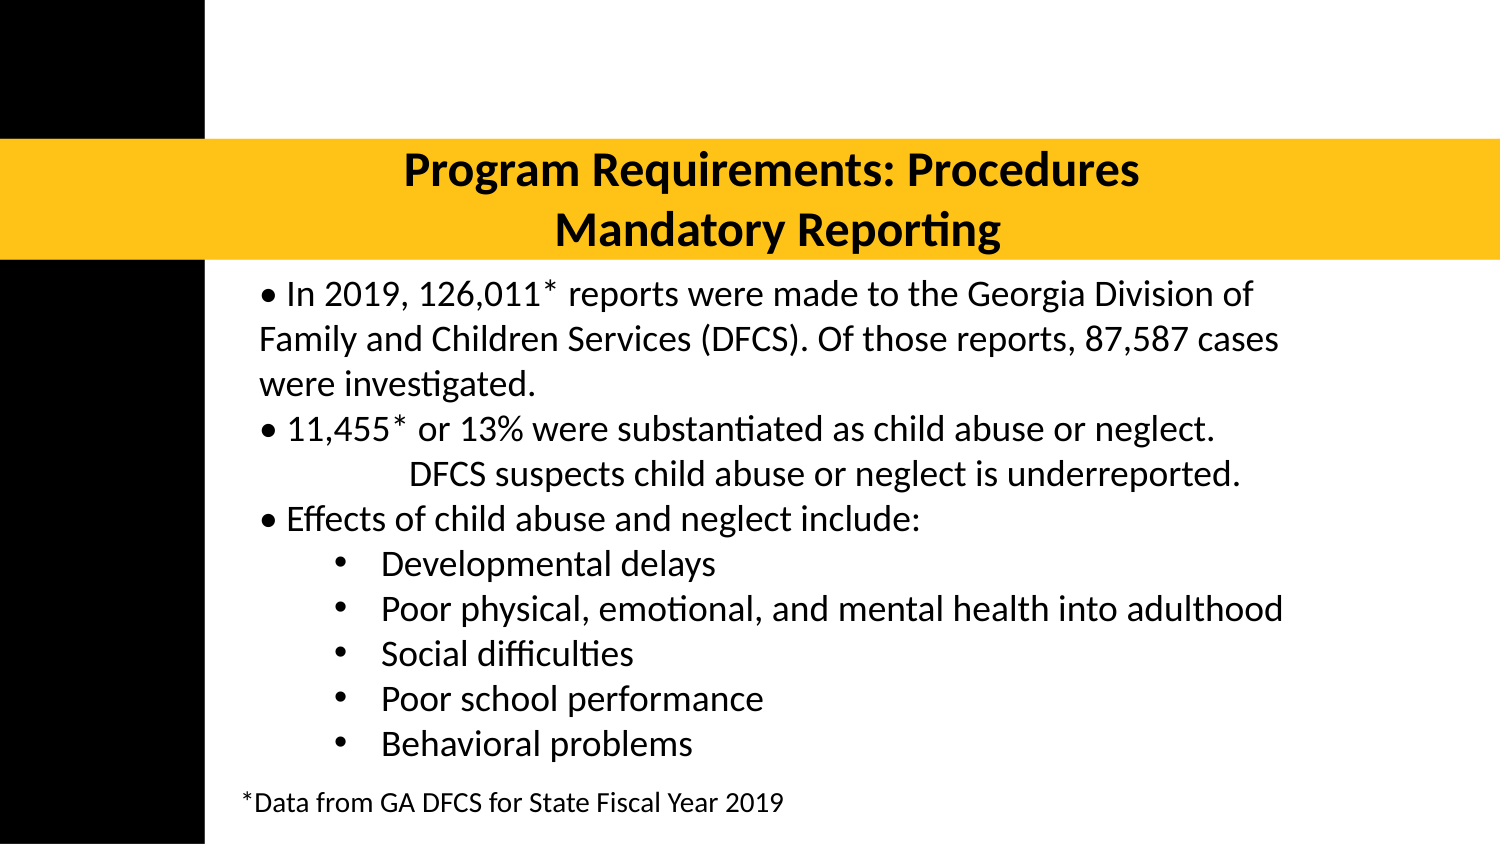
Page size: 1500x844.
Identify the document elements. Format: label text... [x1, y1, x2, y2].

picture [0, 0, 1500, 844]
text_box *Data from GA DFCS for State Fiscal Year 2019 [225, 776, 803, 826]
text_box Program Requirements: Procedures Mandatory Reporting [225, 128, 1331, 264]
text_box • In 2019, 126,011* reports were made to the Georgia Division of Family and Children Services (DFCS). Of those reports, 87,587 cases were investigated. • 11,455* or 13% were substantiated as child abuse or neglect. DFCS suspects child abuse or neglect is underreported. • Effects of child abuse and neglect include: Developmental delays Poor physical, emotional, and mental health into adulthood Social difficulties Poor school performance Behavioral problems [244, 261, 1312, 771]
